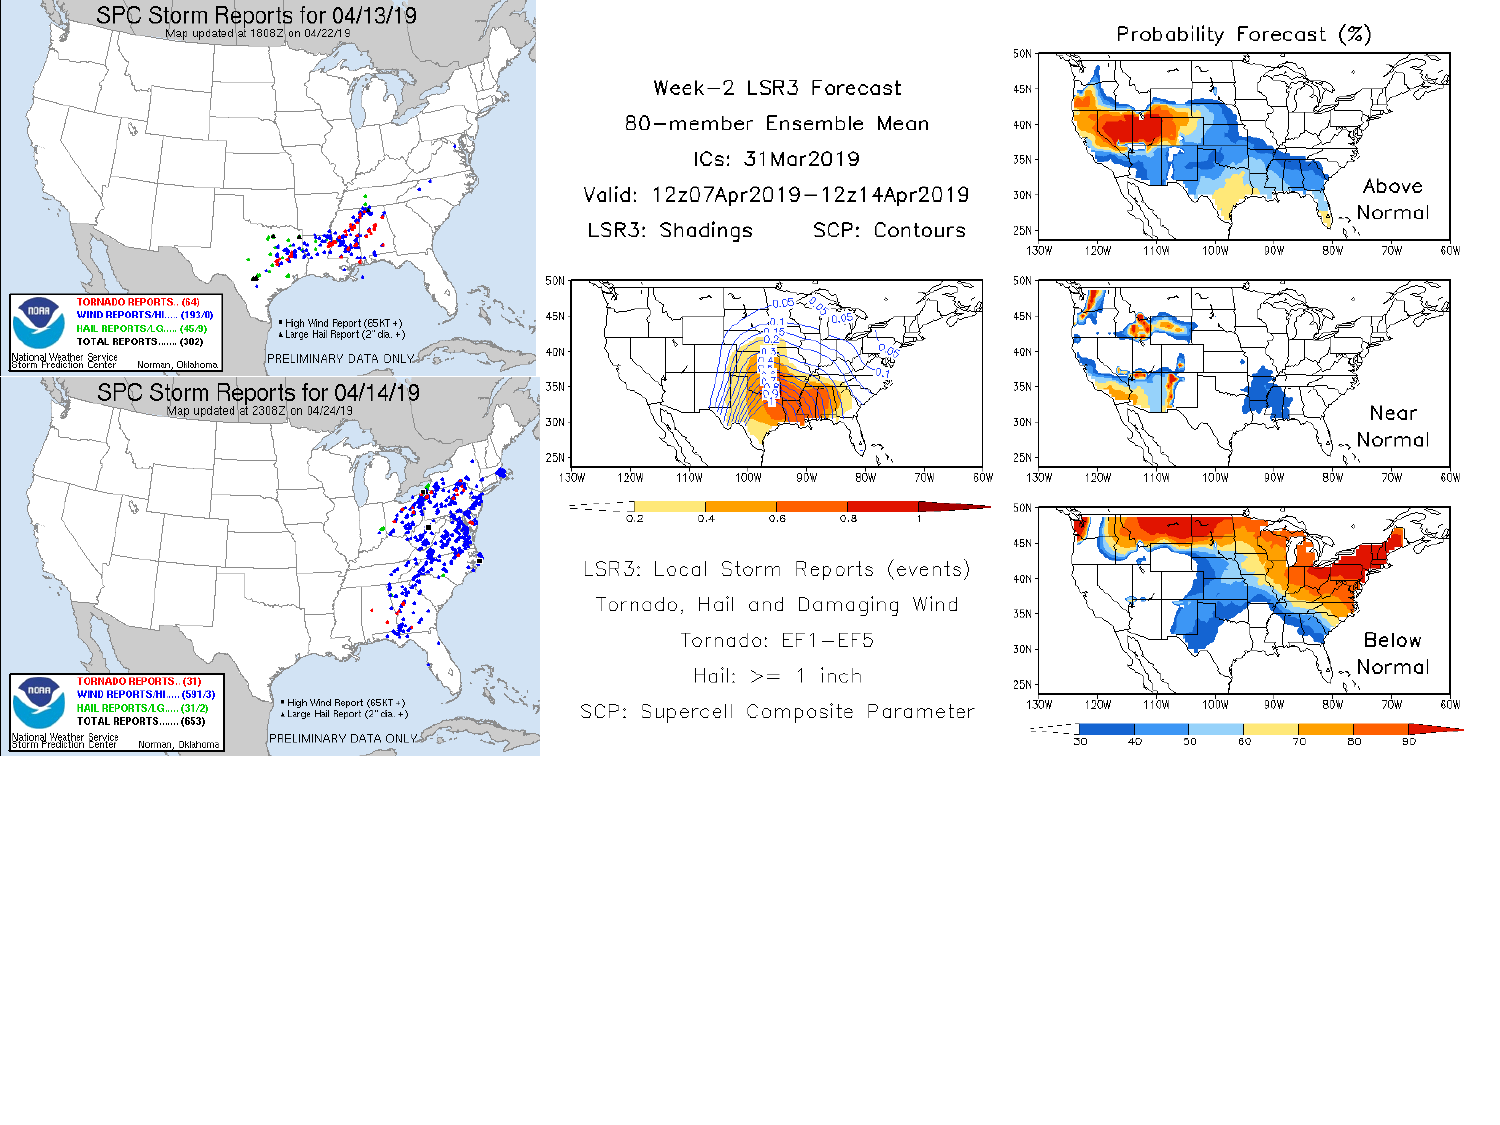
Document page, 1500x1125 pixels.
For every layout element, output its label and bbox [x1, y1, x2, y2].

picture [0, 0, 1500, 757]
